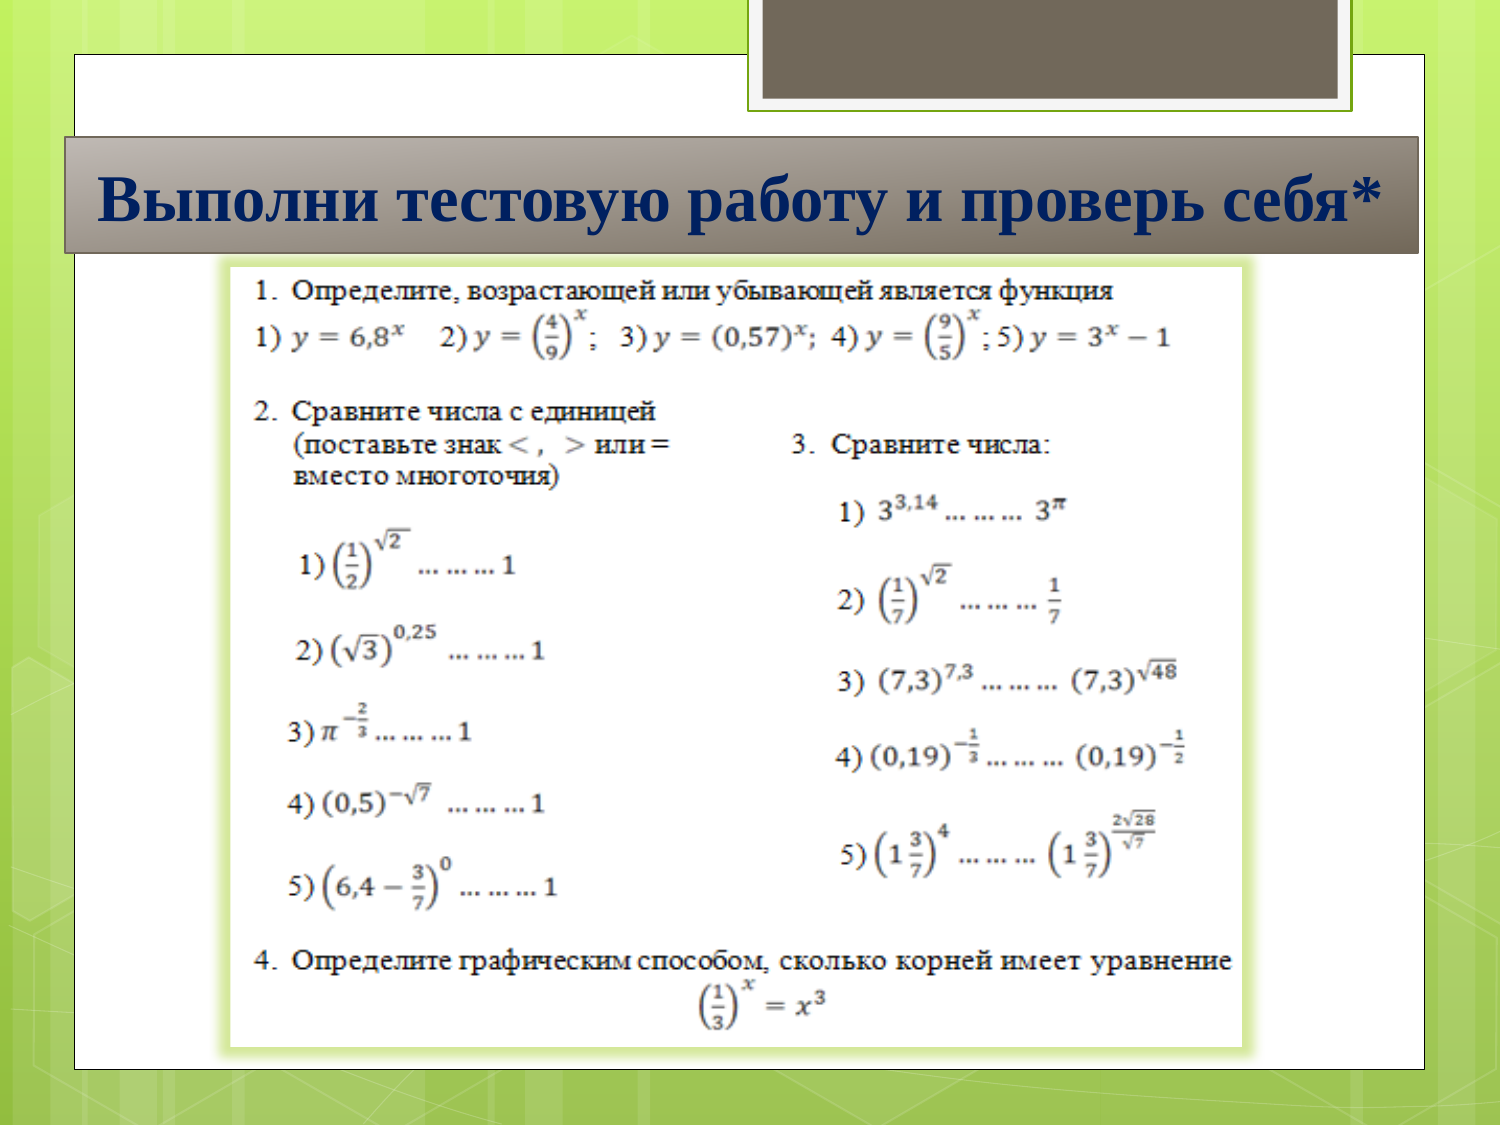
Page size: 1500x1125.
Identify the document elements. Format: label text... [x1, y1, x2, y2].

picture [229, 266, 1243, 1047]
text_box Выполни тестовую работу и проверь себя* [64, 136, 1419, 254]
